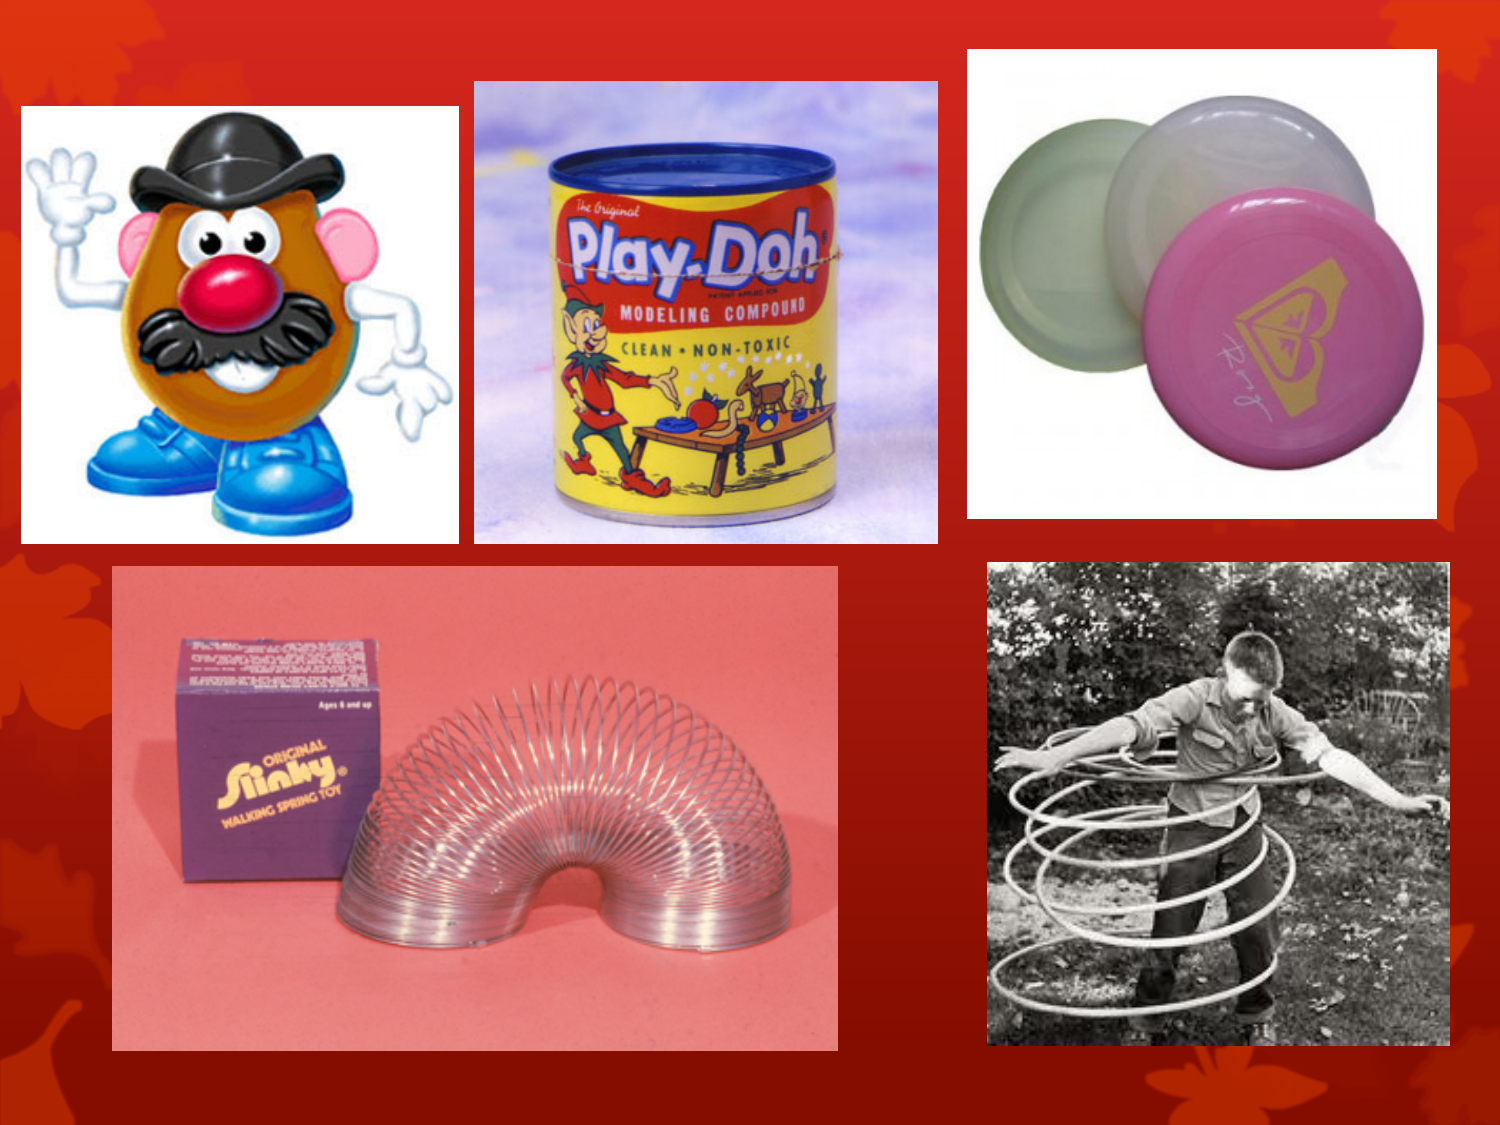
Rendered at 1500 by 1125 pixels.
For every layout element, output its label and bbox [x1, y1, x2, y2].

picture [474, 80, 938, 545]
picture [111, 566, 838, 1052]
picture [21, 106, 459, 545]
picture [967, 49, 1437, 520]
picture [986, 561, 1451, 1047]
